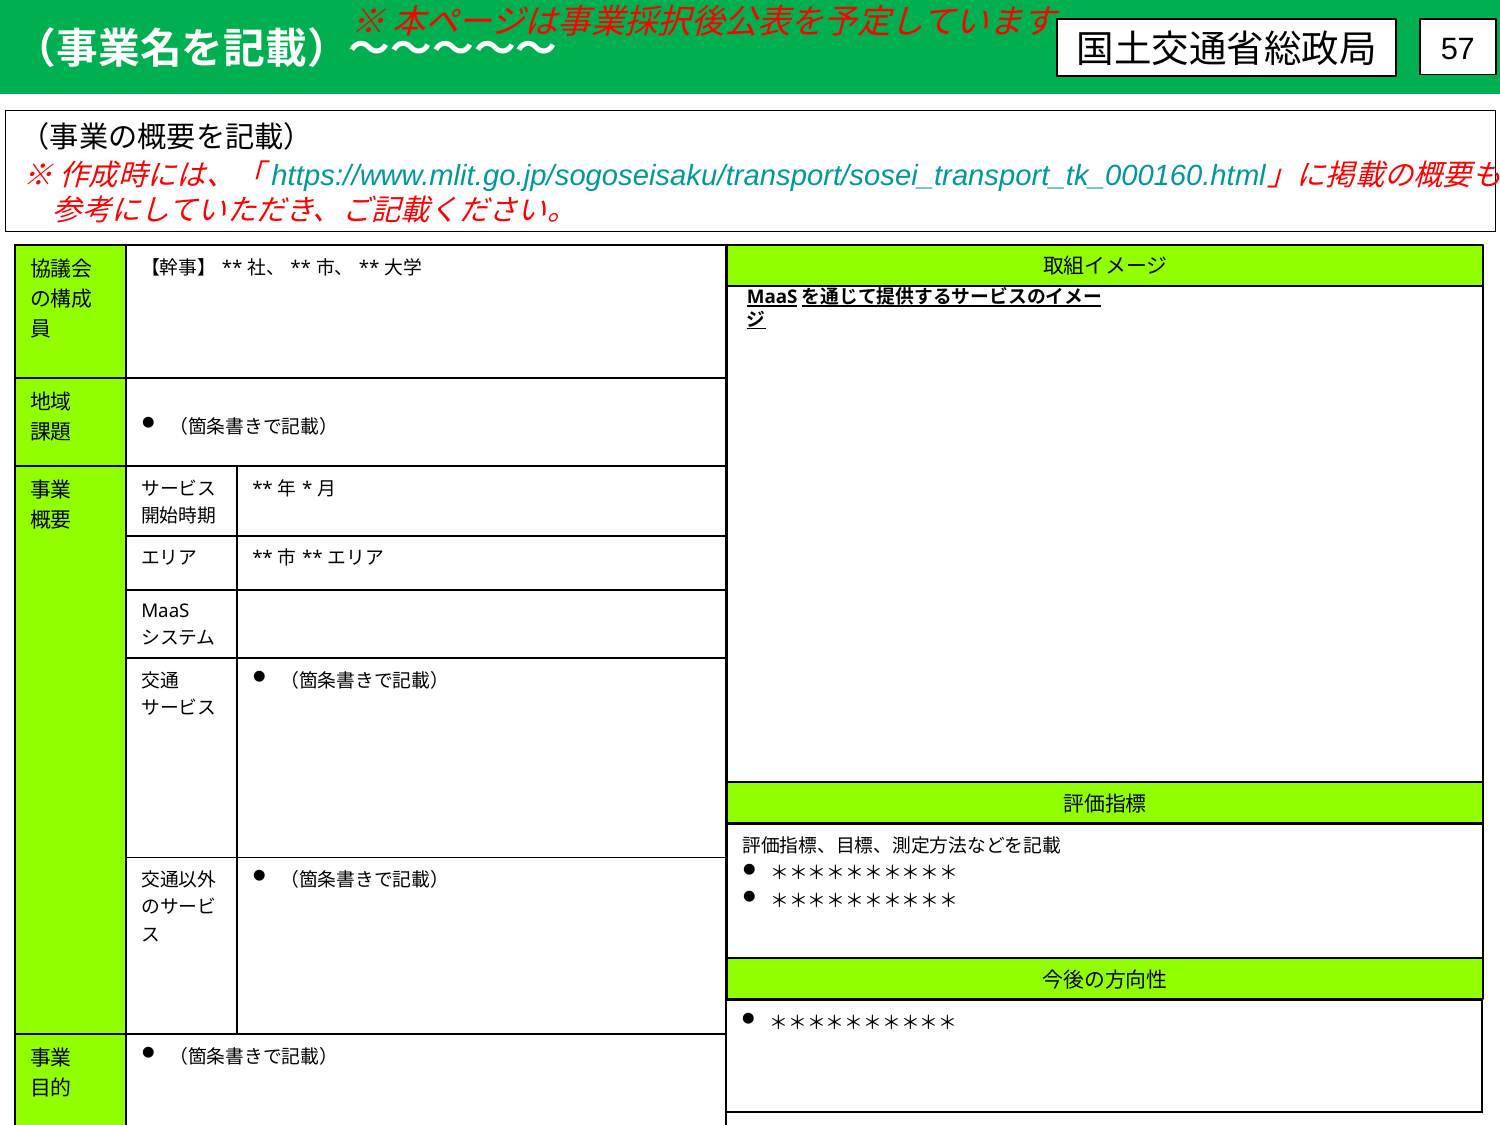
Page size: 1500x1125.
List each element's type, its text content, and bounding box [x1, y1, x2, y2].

text_box MaaSを通じて提供するサービスのイメージ [731, 289, 1129, 325]
table_cell 事業 概要 [16, 467, 125, 1033]
table_cell エリア [127, 537, 236, 589]
table_cell 交通以外のサービス [127, 858, 236, 1033]
table_cell （箇条書きで記載） [238, 659, 725, 857]
text_box （事業名を記載）～～～～～ [0, 0, 1500, 94]
table_cell **市**エリア [238, 537, 725, 589]
text_box 国土交通省総政局 [1055, 17, 1398, 78]
table_header 評価指標、目標、測定方法などを記載 ＊＊＊＊＊＊＊＊＊＊ ＊＊＊＊＊＊＊＊＊＊ [728, 825, 1482, 957]
table_cell （箇条書きで記載） [127, 1035, 725, 1125]
table_cell 交通 サービス [127, 659, 236, 857]
table_cell **年*月 [238, 467, 725, 535]
table_header 【幹事】**社、**市、**大学 [127, 269, 725, 377]
table_header ＊＊＊＊＊＊＊＊＊＊ [727, 1001, 1481, 1111]
table_cell [238, 591, 725, 657]
text_box [726, 285, 1484, 781]
text_box 57 [1418, 17, 1498, 77]
table_cell MaaS システム [127, 591, 236, 657]
table_header 協議会の構成員 [16, 269, 125, 377]
text_box ※作成時には、「https://www.mlit.go.jp/sogoseisaku/transport/sosei_transport_tk_000160.html」に掲載の概要も 参考にしていただき、ご記載ください。 [8, 148, 1500, 269]
text_box ※本ページは事業採択後公表を予定しています [336, 0, 1365, 48]
table_cell （箇条書きで記載） [238, 858, 725, 1033]
table_cell 地域 課題 [16, 379, 125, 465]
table_cell 事業 目的 [16, 1035, 125, 1125]
text_box 取組イメージ [726, 269, 1484, 285]
table_cell サービス 開始時期 [127, 467, 236, 535]
text_box 評価指標 [726, 781, 1484, 823]
table_cell （箇条書きで記載） [127, 379, 725, 465]
text_box （事業の概要を記載） [5, 110, 1496, 232]
text_box 今後の方向性 [726, 957, 1484, 1000]
